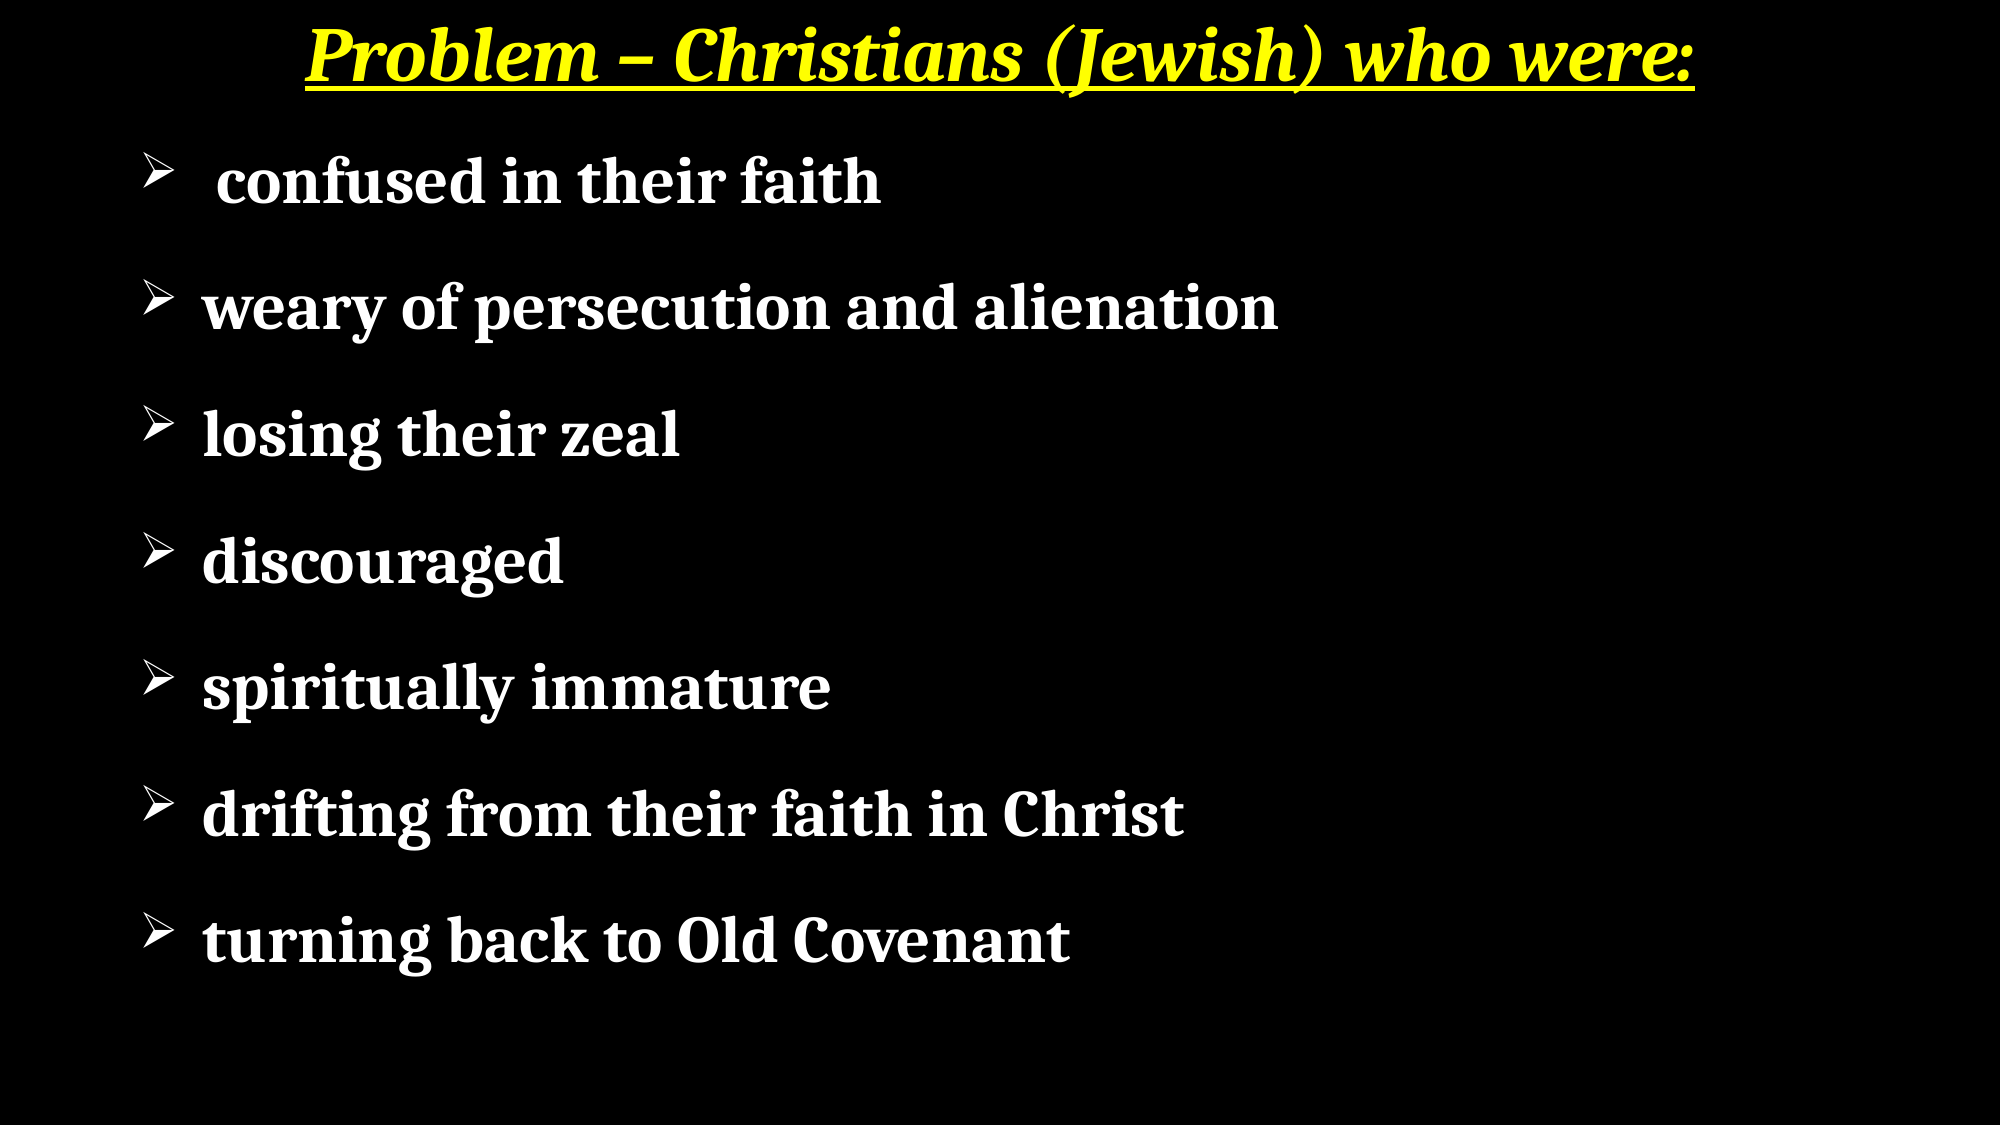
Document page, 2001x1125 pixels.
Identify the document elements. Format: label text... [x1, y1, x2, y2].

list confused in their faith weary of persecution and alienation losing their zeal discouraged spiritually immature drifting from their faith in Christ turning back to Old Covenant [49, 128, 1951, 1047]
title Problem – Christians (Jewish) who were: [99, 0, 1901, 102]
